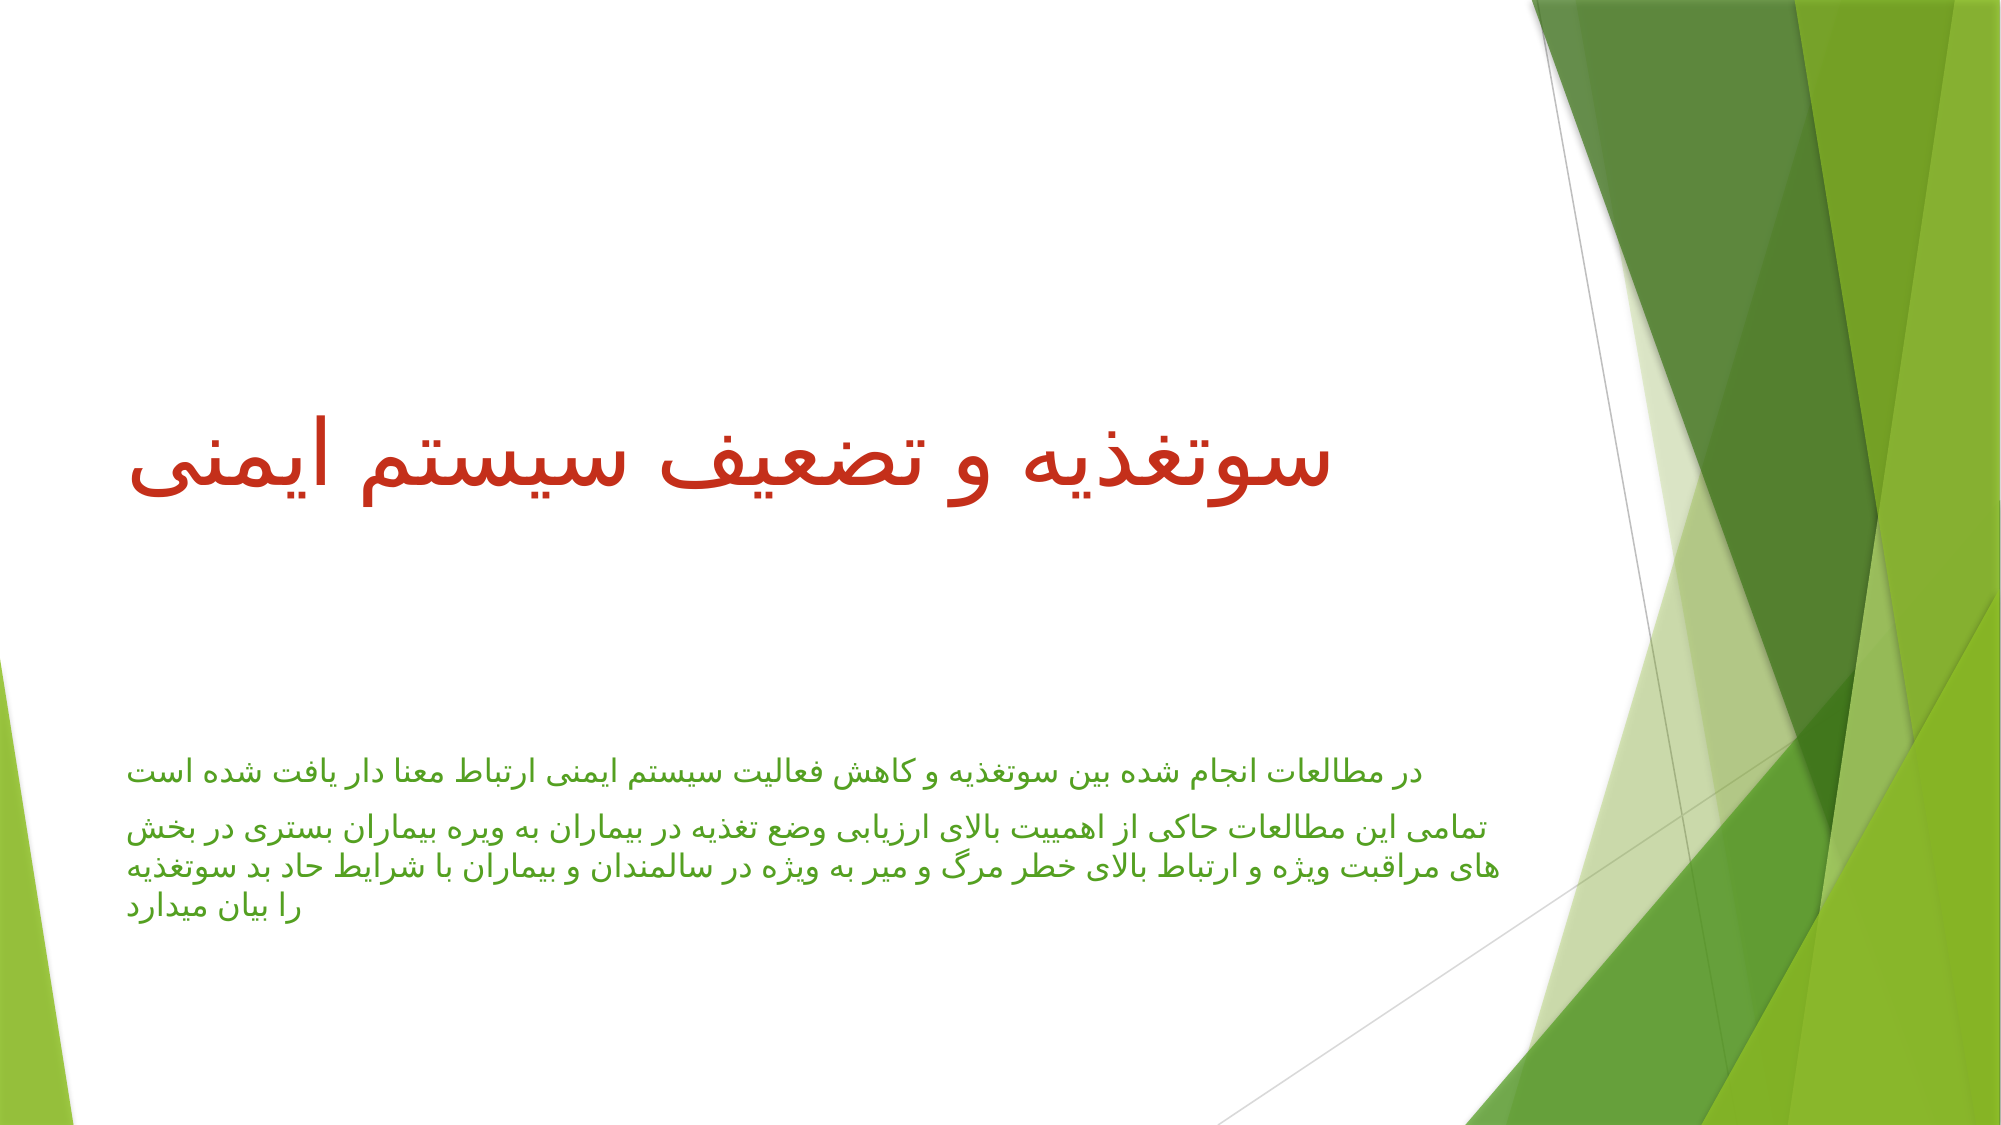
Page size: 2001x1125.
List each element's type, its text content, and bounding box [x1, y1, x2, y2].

list در مطالعات انجام شده بین سوتغذیه و کاهش فعالیت سیستم ایمنی ارتباط معنا دار یافت شده است تمامی این مطالعات حاکی از اهمییت بالای ارزیابی وضع تغذیه در بیماران به ویره بیماران بستری در بخش های مراقبت ویژه و ارتباط بالای خطر مرگ و میر به ویژه در سالمندان و بیماران با شرایط حاد بد سوتغذیه را بیان میدارد [111, 742, 1522, 991]
title سوتغذیه و تضعیف سیستم ایمنی [111, 316, 1522, 512]
